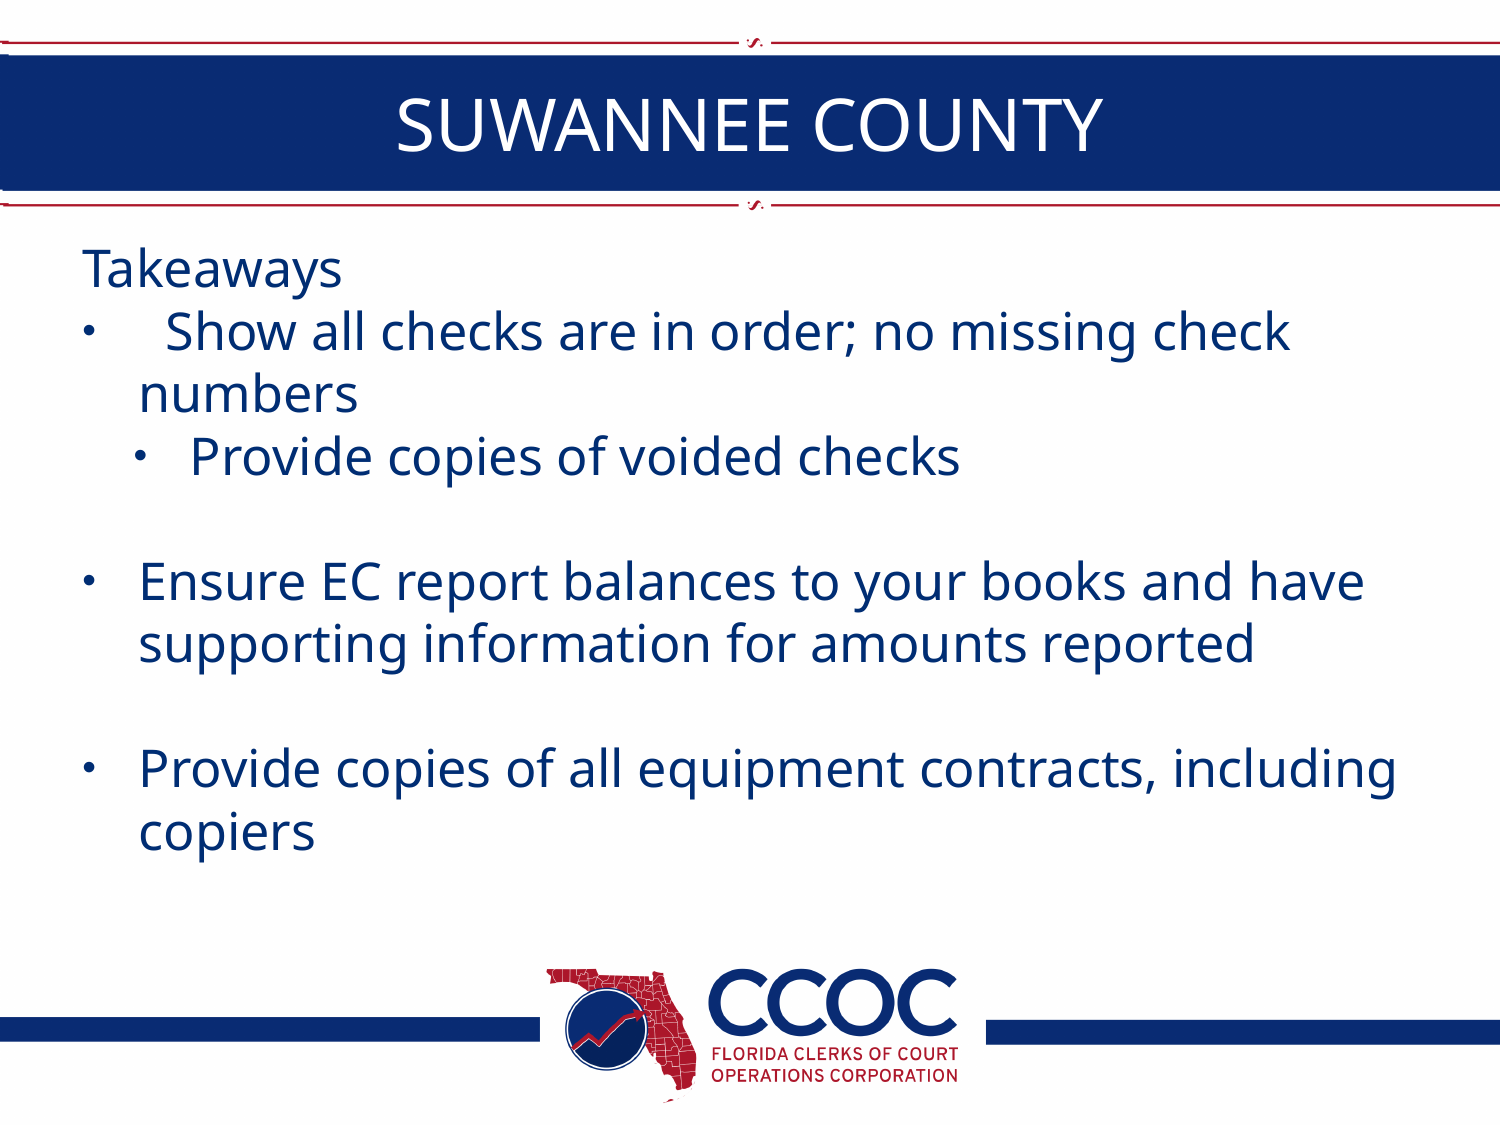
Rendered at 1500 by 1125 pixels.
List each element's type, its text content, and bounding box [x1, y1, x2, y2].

title SUWANNEE COUNTY [0, 55, 1500, 189]
picture [0, 0, 1500, 55]
list Takeaways Show all checks are in order; no missing check numbers Provide copies of voided checks Ensure EC report balances to your books and have supporting information for amounts reported Provide copies of all equipment contracts, including copiers [67, 228, 1439, 950]
picture [0, 189, 1500, 1125]
